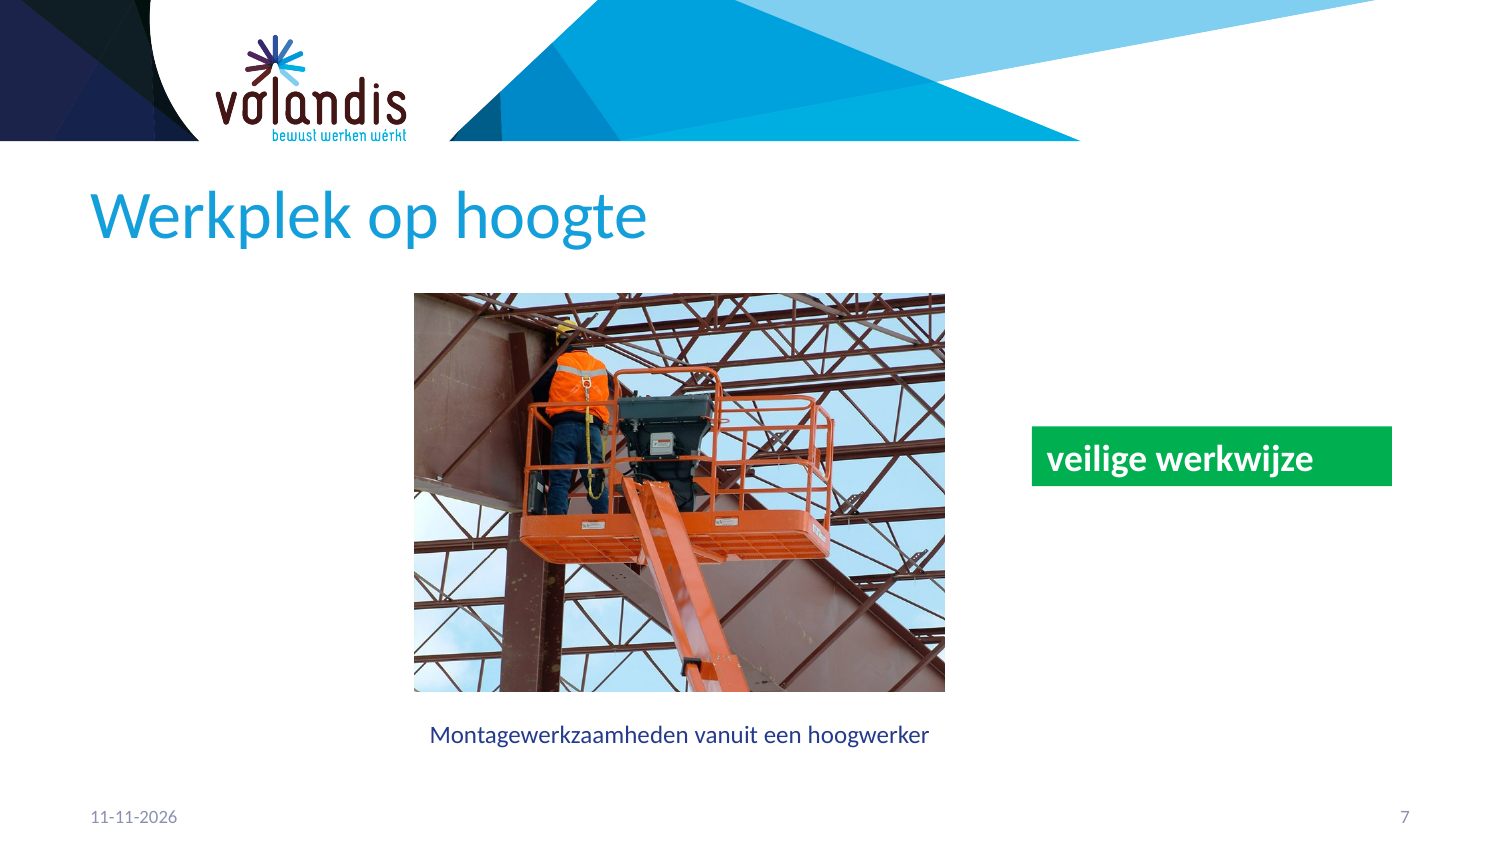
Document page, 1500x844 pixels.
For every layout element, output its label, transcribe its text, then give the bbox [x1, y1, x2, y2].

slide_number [75, 782, 425, 827]
text_box veilige werkwijze [1031, 426, 1392, 487]
picture [0, 0, 1500, 844]
text_box Montagewerkzaamheden vanuit een hoogwerker [414, 710, 1165, 756]
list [414, 293, 945, 692]
title Werkplek op hoogte [75, 162, 1425, 253]
slide_number 8 [1074, 782, 1425, 827]
